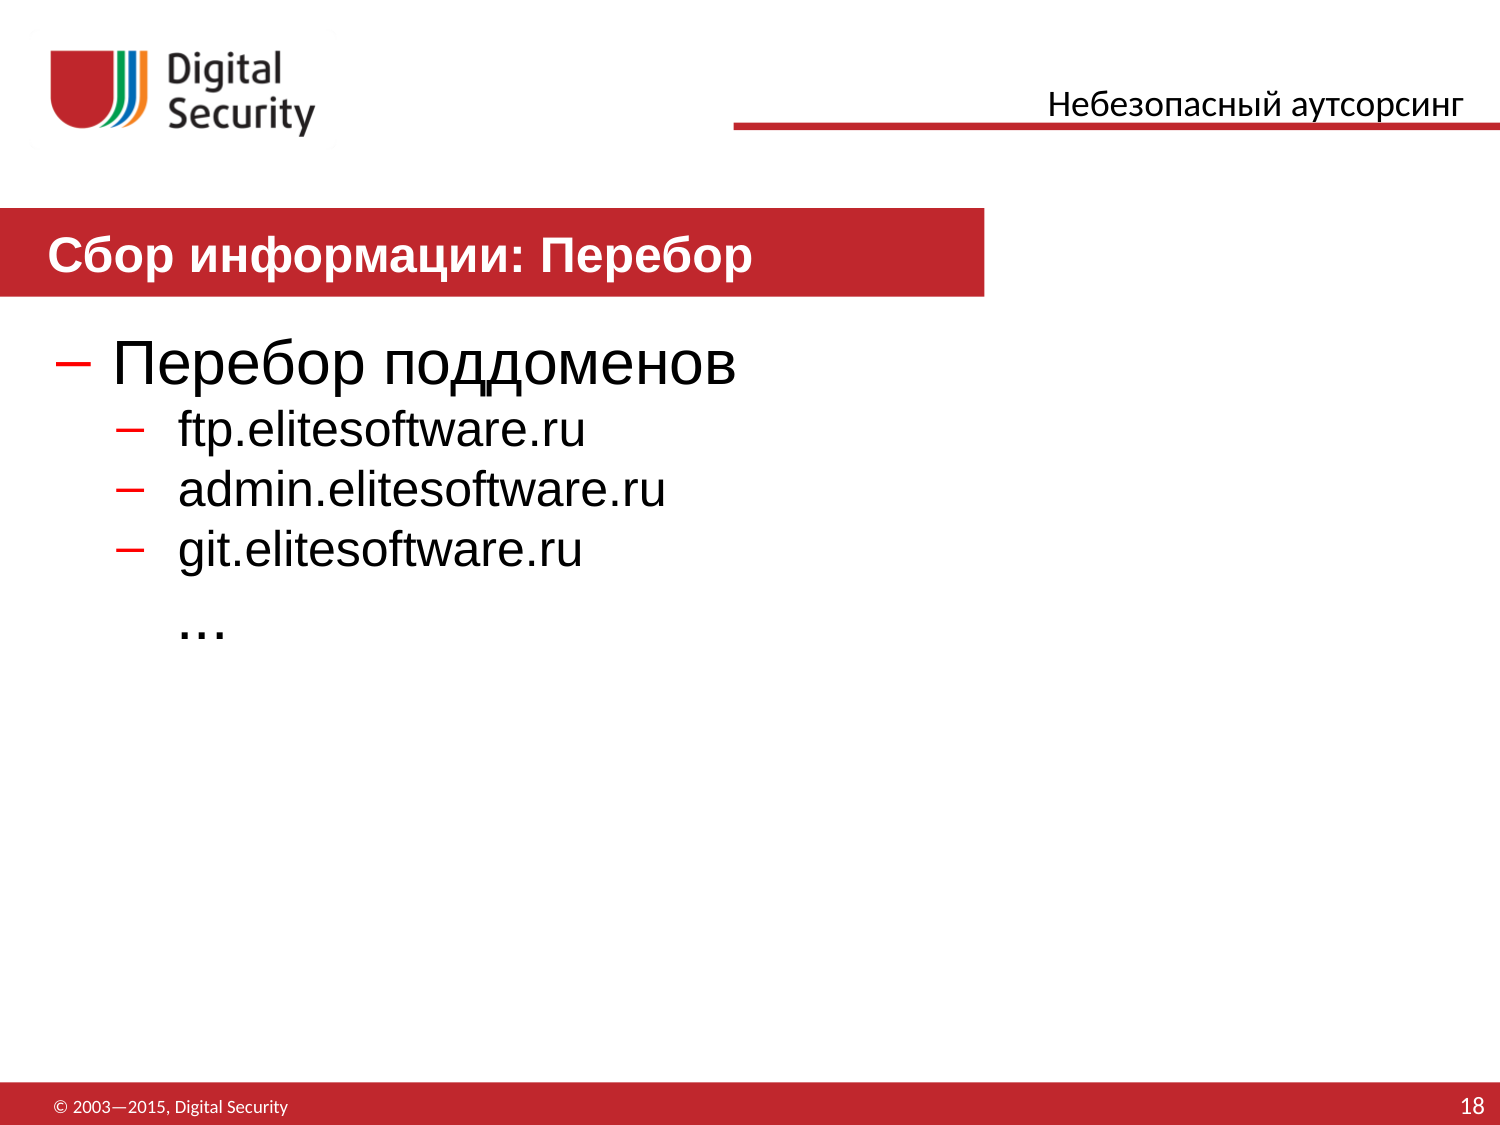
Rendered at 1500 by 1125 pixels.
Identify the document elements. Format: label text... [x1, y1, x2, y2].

text_box [0, 1082, 1149, 1125]
slide_number ‹#› [1149, 1082, 1500, 1125]
picture [29, 29, 337, 150]
text_box Сбор информации: Перебор [0, 208, 985, 297]
text_box [733, 125, 1500, 131]
text_box Небезопасный аутсорсинг [383, 70, 1500, 125]
text_box © 2003—2015, Digital Security [5, 1087, 325, 1125]
text_box Перебор поддоменов ftp.elitesoftware.ru admin.elitesoftware.ru git.elitesoftware.ru ... [41, 314, 1400, 891]
